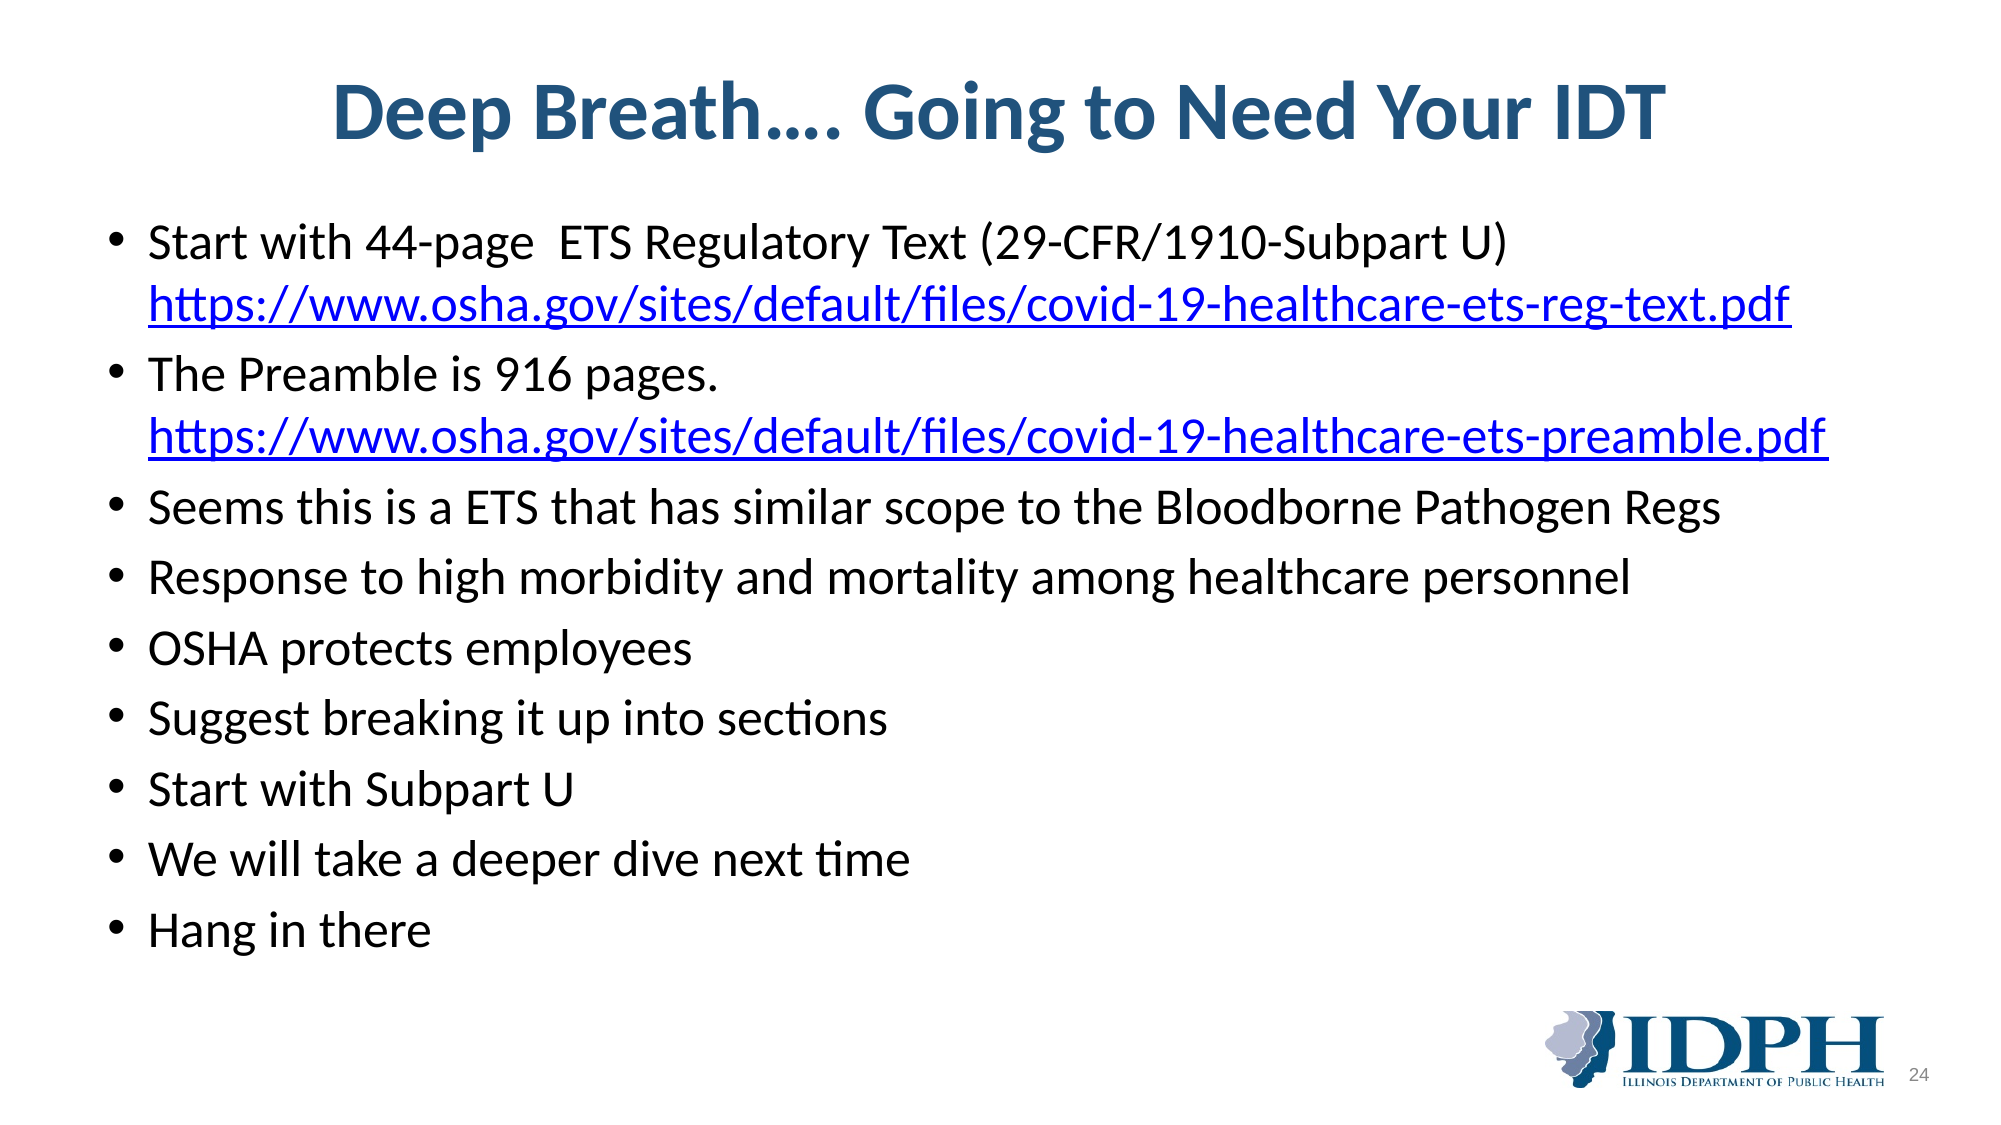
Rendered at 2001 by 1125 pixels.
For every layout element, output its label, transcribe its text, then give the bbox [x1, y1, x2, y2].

slide_number 24 [1899, 1054, 1938, 1094]
title Deep Breath…. Going to Need Your IDT [99, 11, 1901, 201]
list Start with 44-page ETS Regulatory Text (29-CFR/1910-Subpart U) https://www.osha.gov/sites/default/files/covid-19-healthcare-ets-reg-text.pdf The Preamble is 916 pages. https://www.osha.gov/sites/default/files/covid-19-healthcare-ets-preamble.pdf Seems this is a ETS that has similar scope to the Bloodborne Pathogen Regs Response to high morbidity and mortality among healthcare personnel OSHA protects employees Suggest breaking it up into sections Start with Subpart U We will take a deeper dive next time Hang in there [99, 201, 1901, 981]
picture [1545, 1011, 1884, 1088]
